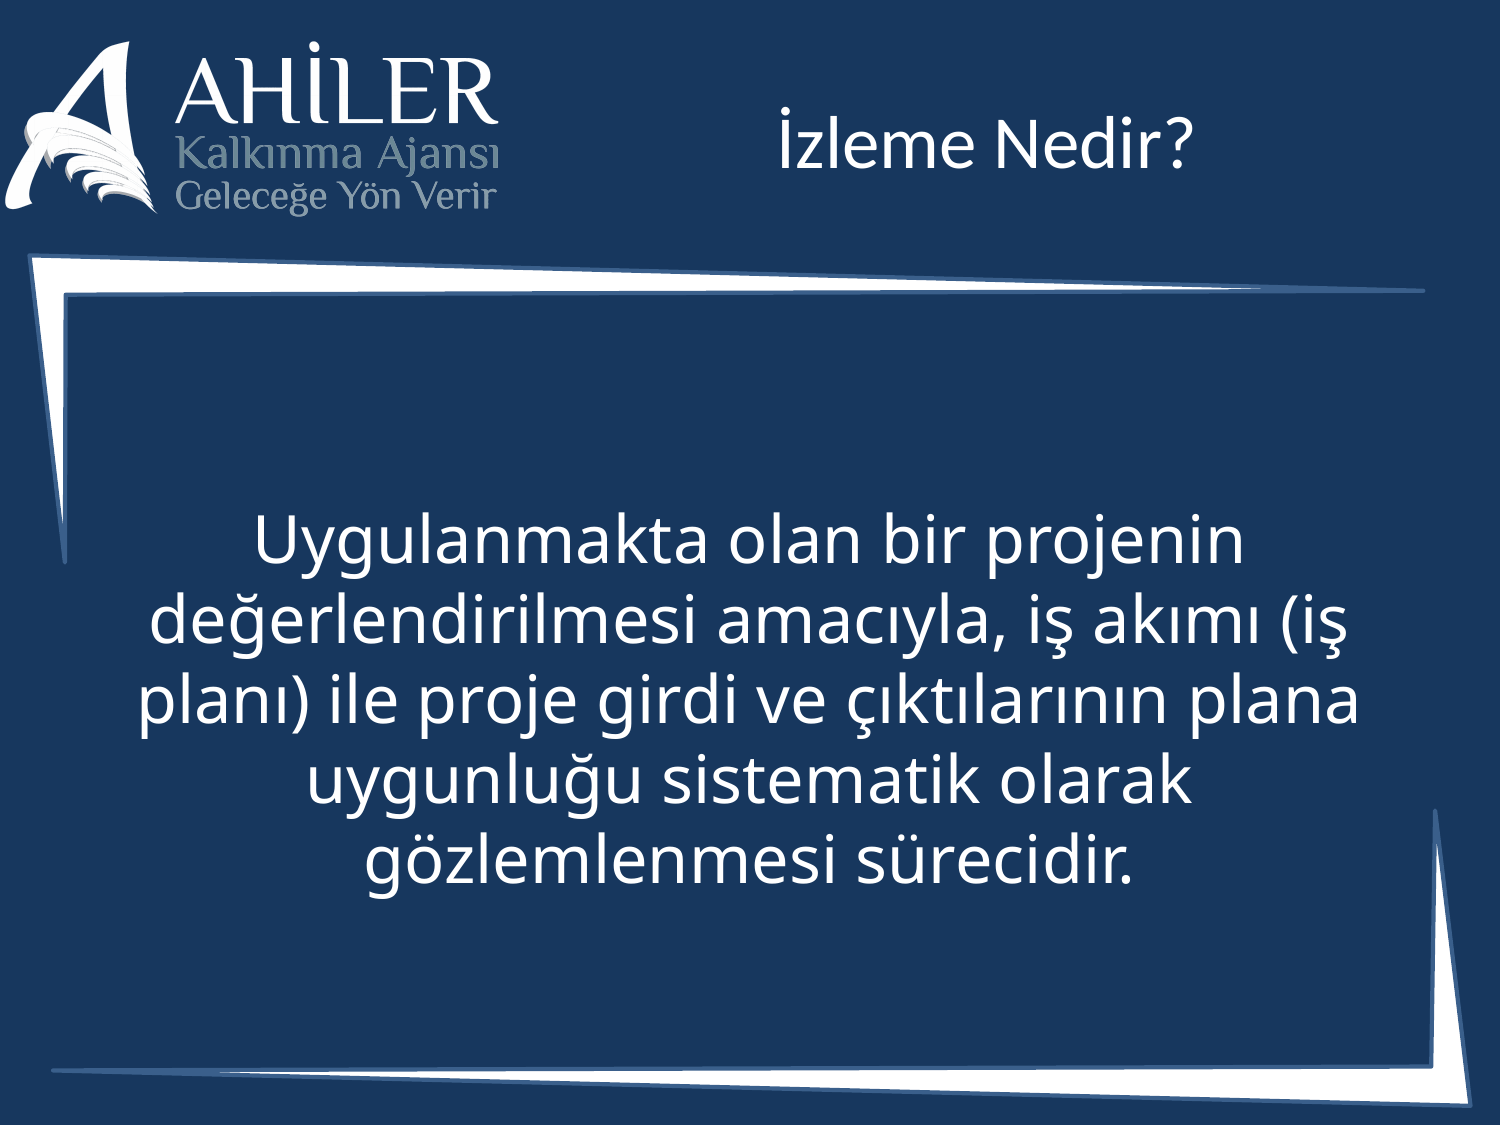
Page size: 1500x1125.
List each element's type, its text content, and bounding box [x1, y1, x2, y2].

title İzleme Nedir? [549, 45, 1425, 233]
list Uygulanmakta olan bir projenin değerlendirilmesi amacıyla, iş akımı (iş planı) ile proje girdi ve çıktılarının plana uygunluğu sistematik olarak gözlemlenmesi sürecidir. [75, 302, 1425, 1059]
picture [0, 30, 514, 227]
